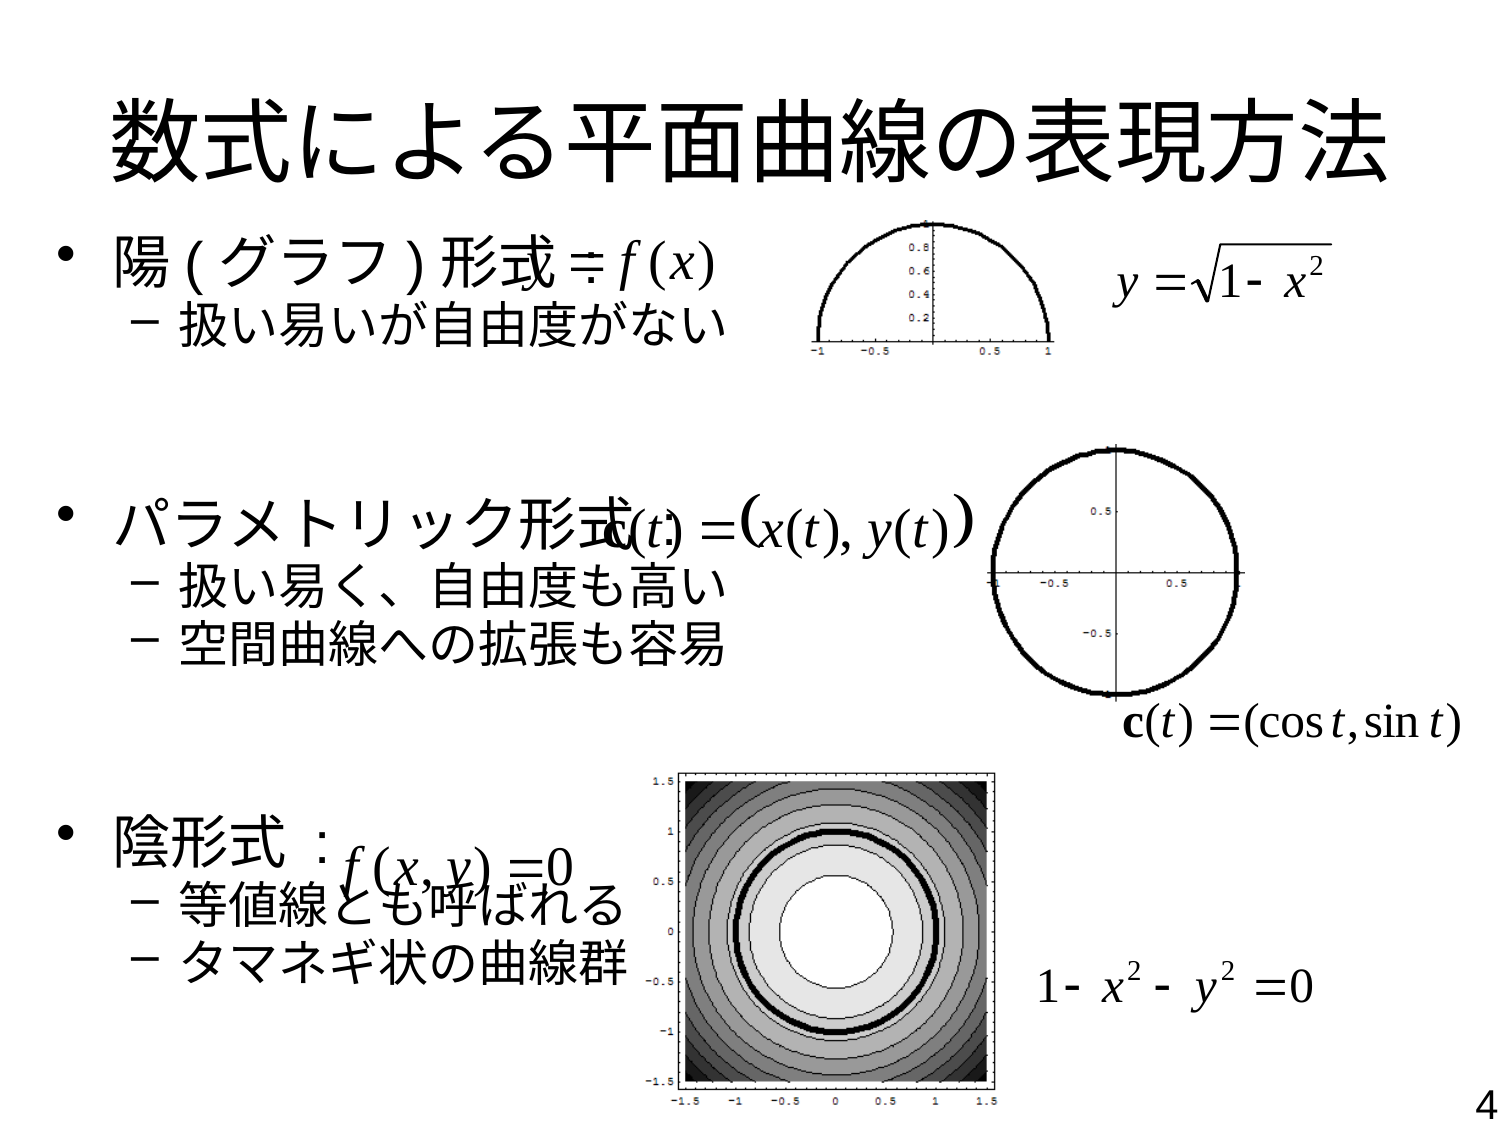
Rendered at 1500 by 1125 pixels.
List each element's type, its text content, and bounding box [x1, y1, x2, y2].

picture [644, 762, 999, 1117]
picture [796, 219, 1069, 356]
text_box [1104, 231, 1344, 319]
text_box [596, 491, 977, 571]
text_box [1115, 692, 1471, 759]
list 陽(グラフ)形式 : 扱い易いが自由度がない パラメトリック形式 : 扱い易く、自由度も高い 空間曲線への拡張も容易 陰形式 : 等値線とも呼ばれる タマネギ状の曲線群 [41, 231, 1390, 1083]
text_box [512, 228, 727, 303]
title 数式による平面曲線の表現方法 [75, 45, 1425, 233]
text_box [1033, 949, 1323, 1024]
slide_number 4 [1163, 1070, 1500, 1125]
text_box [324, 833, 585, 909]
picture [985, 443, 1245, 703]
